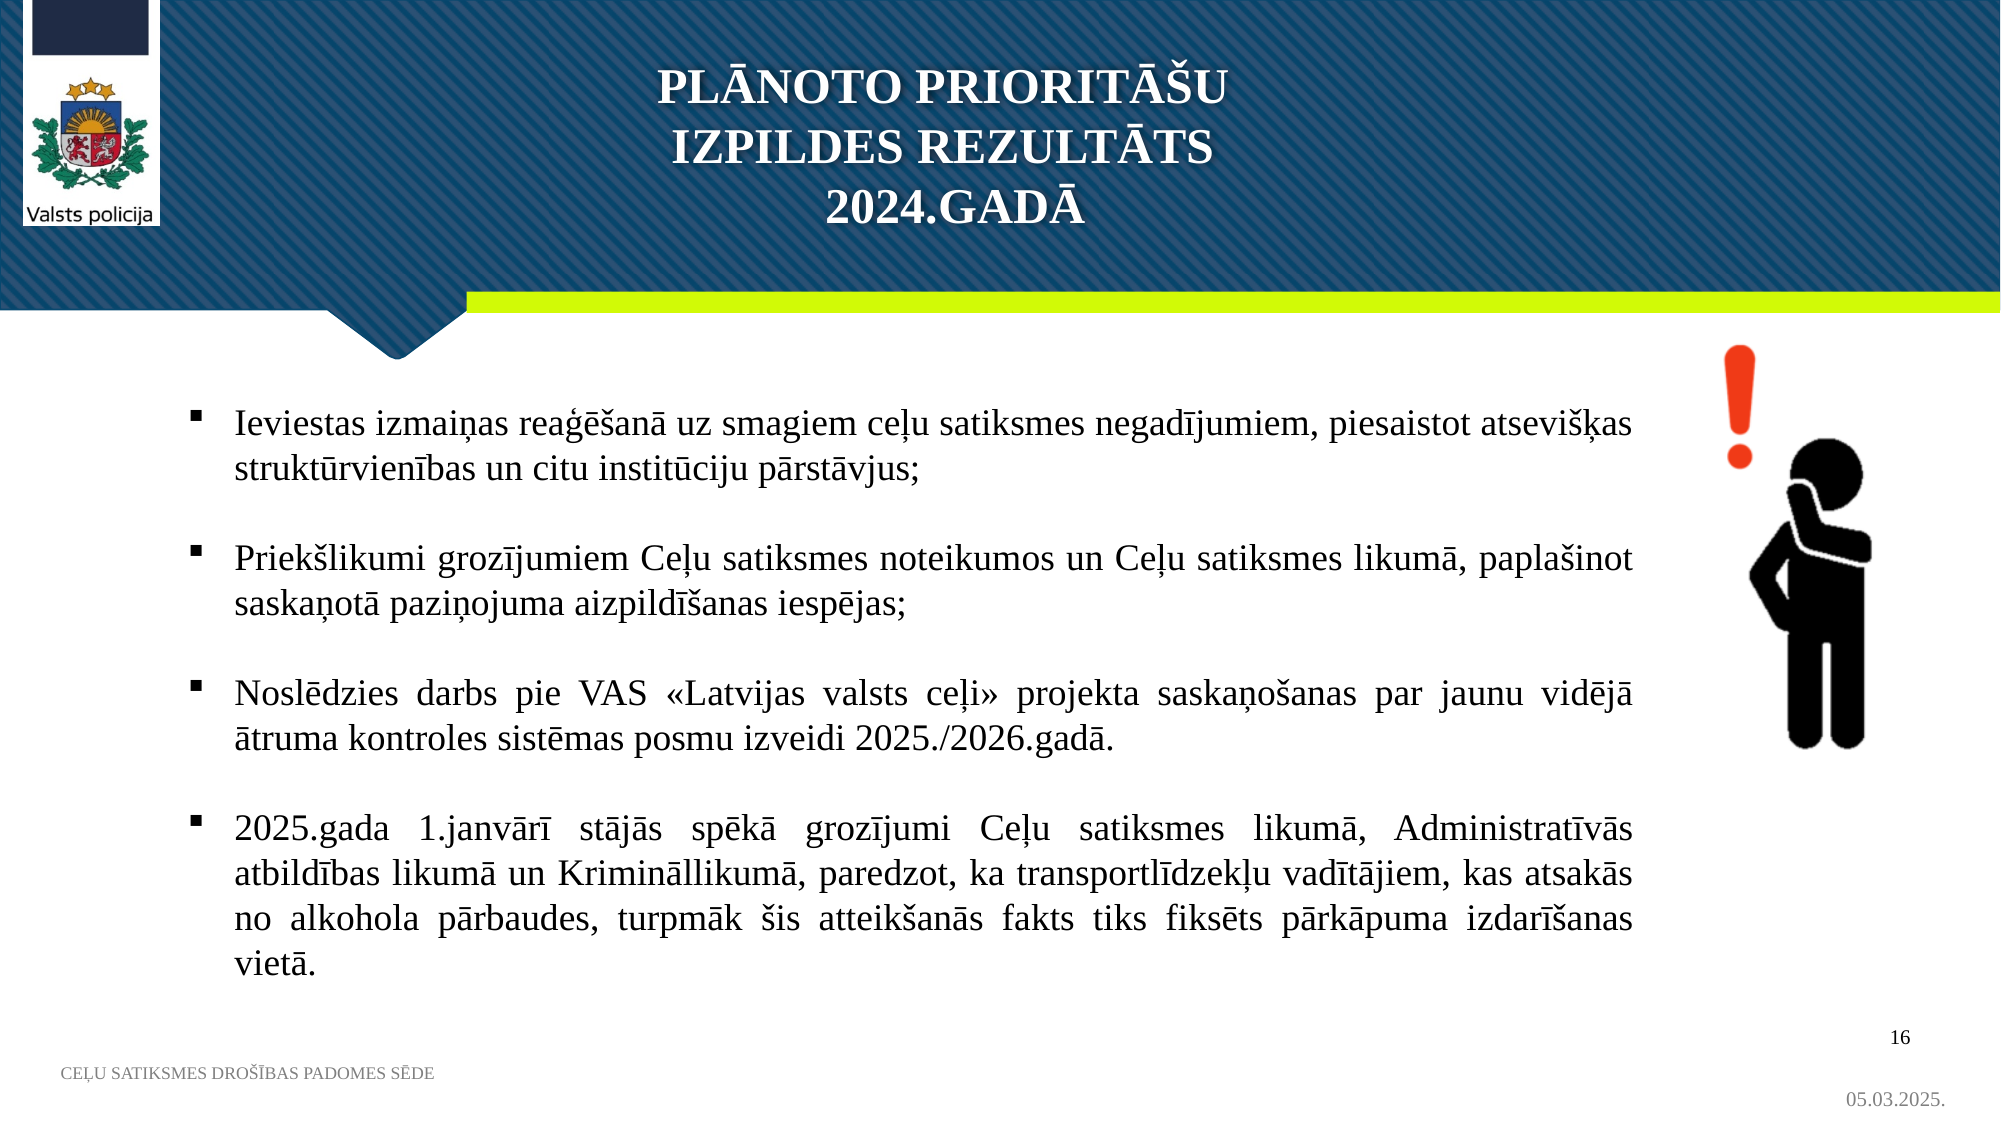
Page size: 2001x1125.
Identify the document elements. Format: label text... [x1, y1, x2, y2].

text_box 05.03.2025. [1793, 1072, 1961, 1123]
title PLĀNOTO PRIORITĀŠU IZPILDES REZULTĀTS 2024.GADĀ [159, 66, 1740, 242]
text_box [465, 290, 2000, 314]
picture [1710, 334, 1902, 766]
picture [23, 0, 160, 226]
text_box Ieviestas izmaiņas reaģēšanā uz smagiem ceļu satiksmes negadījumiem, piesaistot atsevišķas struktūrvienības un citu institūciju pārstāvjus; Priekšlikumi grozījumiem Ceļu satiksmes noteikumos un Ceļu satiksmes likumā, paplašinot saskaņotā paziņojuma aizpildīšanas iespējas; Noslēdzies darbs pie VAS «Latvijas valsts ceļi» projekta saskaņošanas par jaunu vidējā ātruma kontroles sistēmas posmu izveidi 2025./2026.gadā. 2025.gada 1.janvārī stājās spēkā grozījumi Ceļu satiksmes likumā, Administratīvās atbildības likumā un Krimināllikumā, paredzot, ka transportlīdzekļu vadītājiem, kas atsakās no alkohola pārbaudes, turpmāk šis atteikšanās fakts tiks fiksēts pārkāpuma izdarīšanas vietā. [172, 390, 1650, 991]
slide_number 16 [1751, 970, 1926, 1051]
text_box CEĻU SATIKSMES DROŠĪBAS PADOMES SĒDE [31, 1047, 450, 1098]
